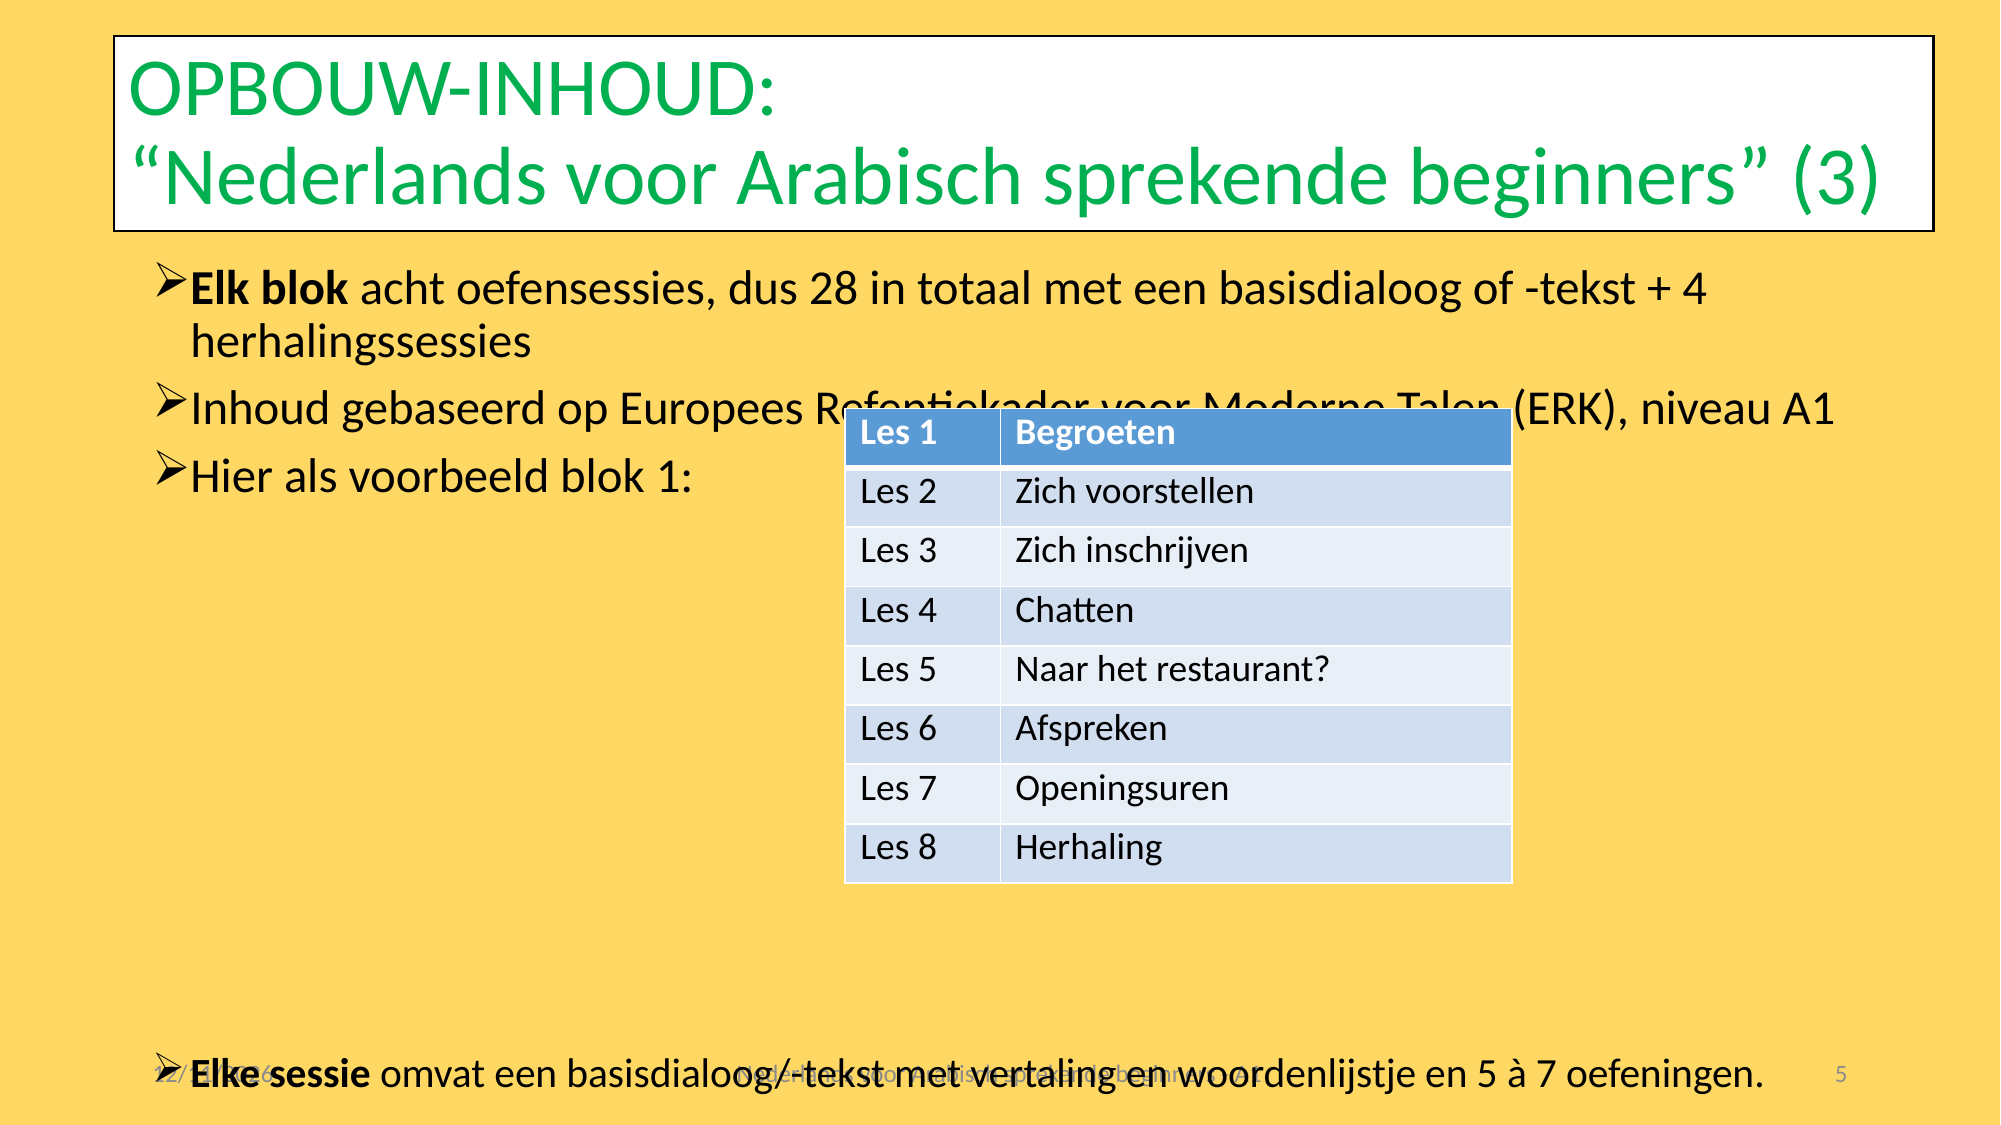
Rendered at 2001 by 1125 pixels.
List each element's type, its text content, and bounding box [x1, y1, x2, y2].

table_cell Chatten [1001, 587, 1511, 645]
list Elk blok acht oefensessies, dus 28 in totaal met een basisdialoog of -tekst + 4 herhalingssessies Inhoud gebaseerd op Europees Refentiekader voor Moderne Talen (ERK), niveau A1 Hier als voorbeeld blok 1: Elke sessie omvat een basisdialoog/-tekst met vertaling en woordenlijstje en 5 à 7 oefeningen. [137, 255, 1863, 1108]
table_cell Afspreken [1001, 706, 1511, 763]
table_cell Les 4 [846, 587, 1000, 645]
table_cell Les 8 [846, 825, 1000, 882]
table_cell Les 2 [846, 471, 1000, 526]
table_cell Les 6 [846, 706, 1000, 763]
table_cell Zich inschrijven [1001, 528, 1511, 586]
table_header Les 1 [846, 409, 1000, 465]
table_cell Zich voorstellen [1001, 471, 1511, 526]
table_cell Les 5 [846, 647, 1000, 704]
table_cell Naar het restaurant? [1001, 647, 1511, 704]
table_cell Les 7 [846, 765, 1000, 823]
table_cell Openingsuren [1001, 765, 1511, 823]
table_cell Herhaling [1001, 825, 1511, 882]
table_header Begroeten [1001, 409, 1511, 465]
title OPBOUW-INHOUD: “Nederlands voor Arabisch sprekende beginners” (3) [113, 35, 1935, 232]
footer Nederlands voor Arabisch sprekende beginners - A1 [662, 1042, 1338, 1103]
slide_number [137, 1042, 588, 1103]
table_cell Les 3 [846, 528, 1000, 586]
slide_number 5 [1412, 1042, 1863, 1103]
